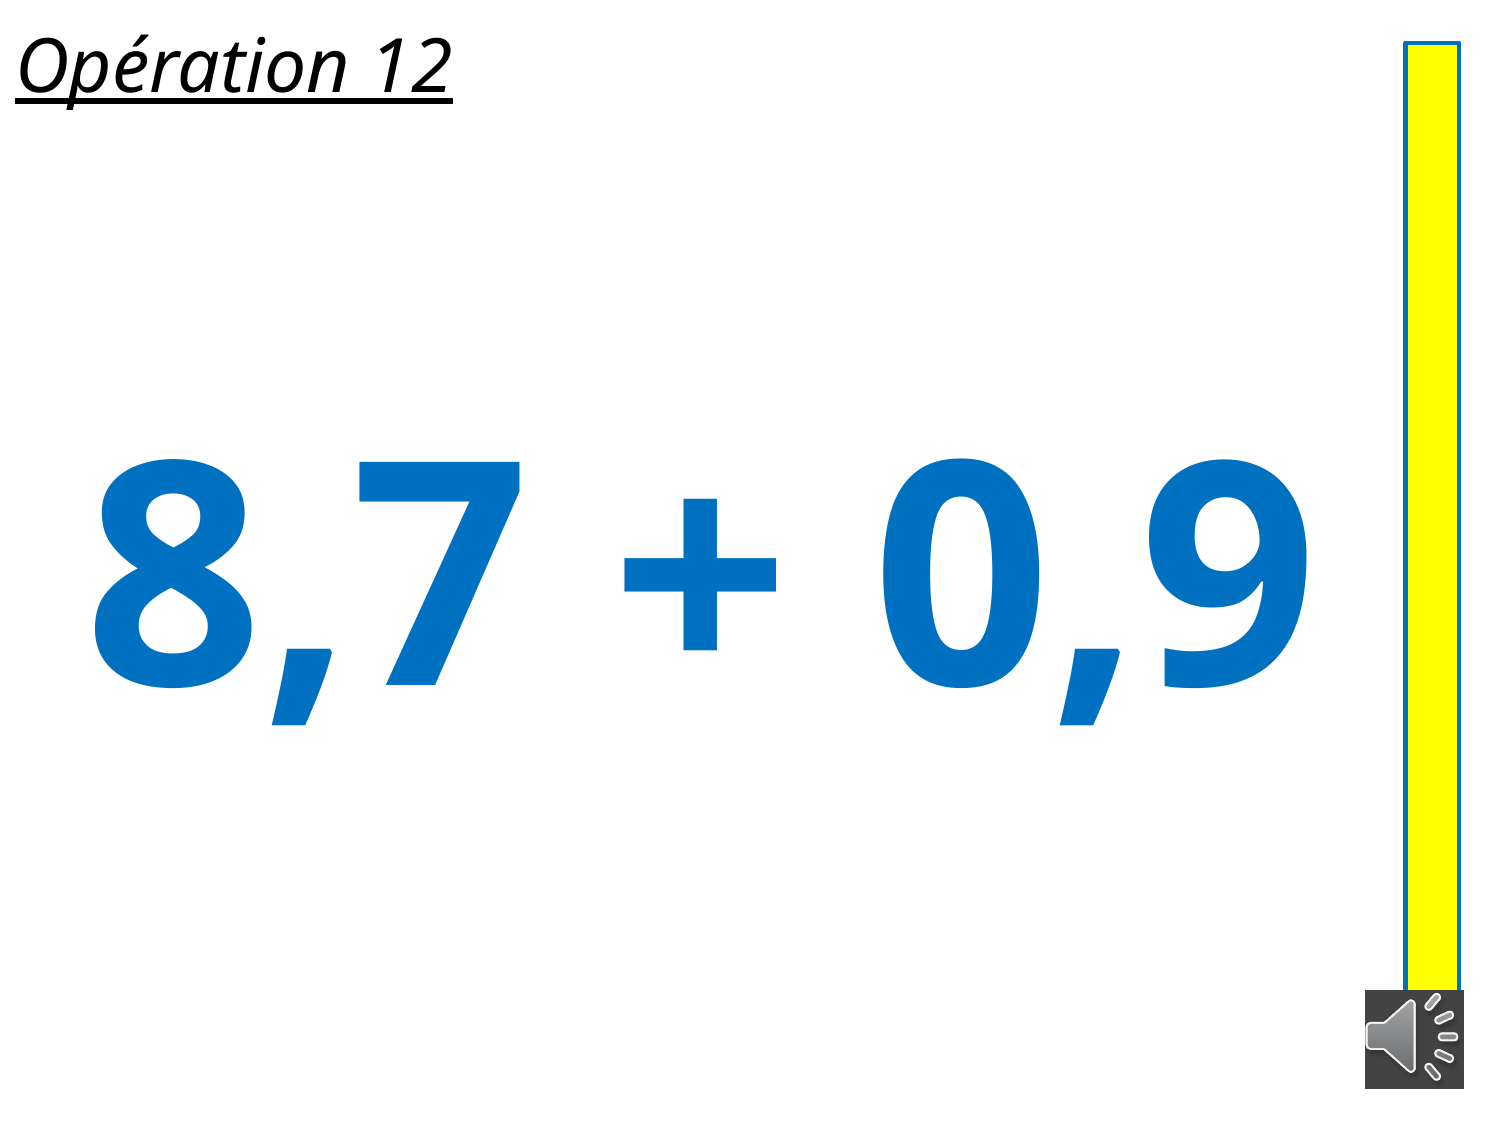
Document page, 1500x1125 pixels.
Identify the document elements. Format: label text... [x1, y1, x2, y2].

title Opération 12 [0, 0, 502, 126]
text_box 8,7 + 0,9 [0, 365, 1403, 756]
picture [1364, 989, 1465, 1090]
text_box [1403, 41, 1461, 987]
